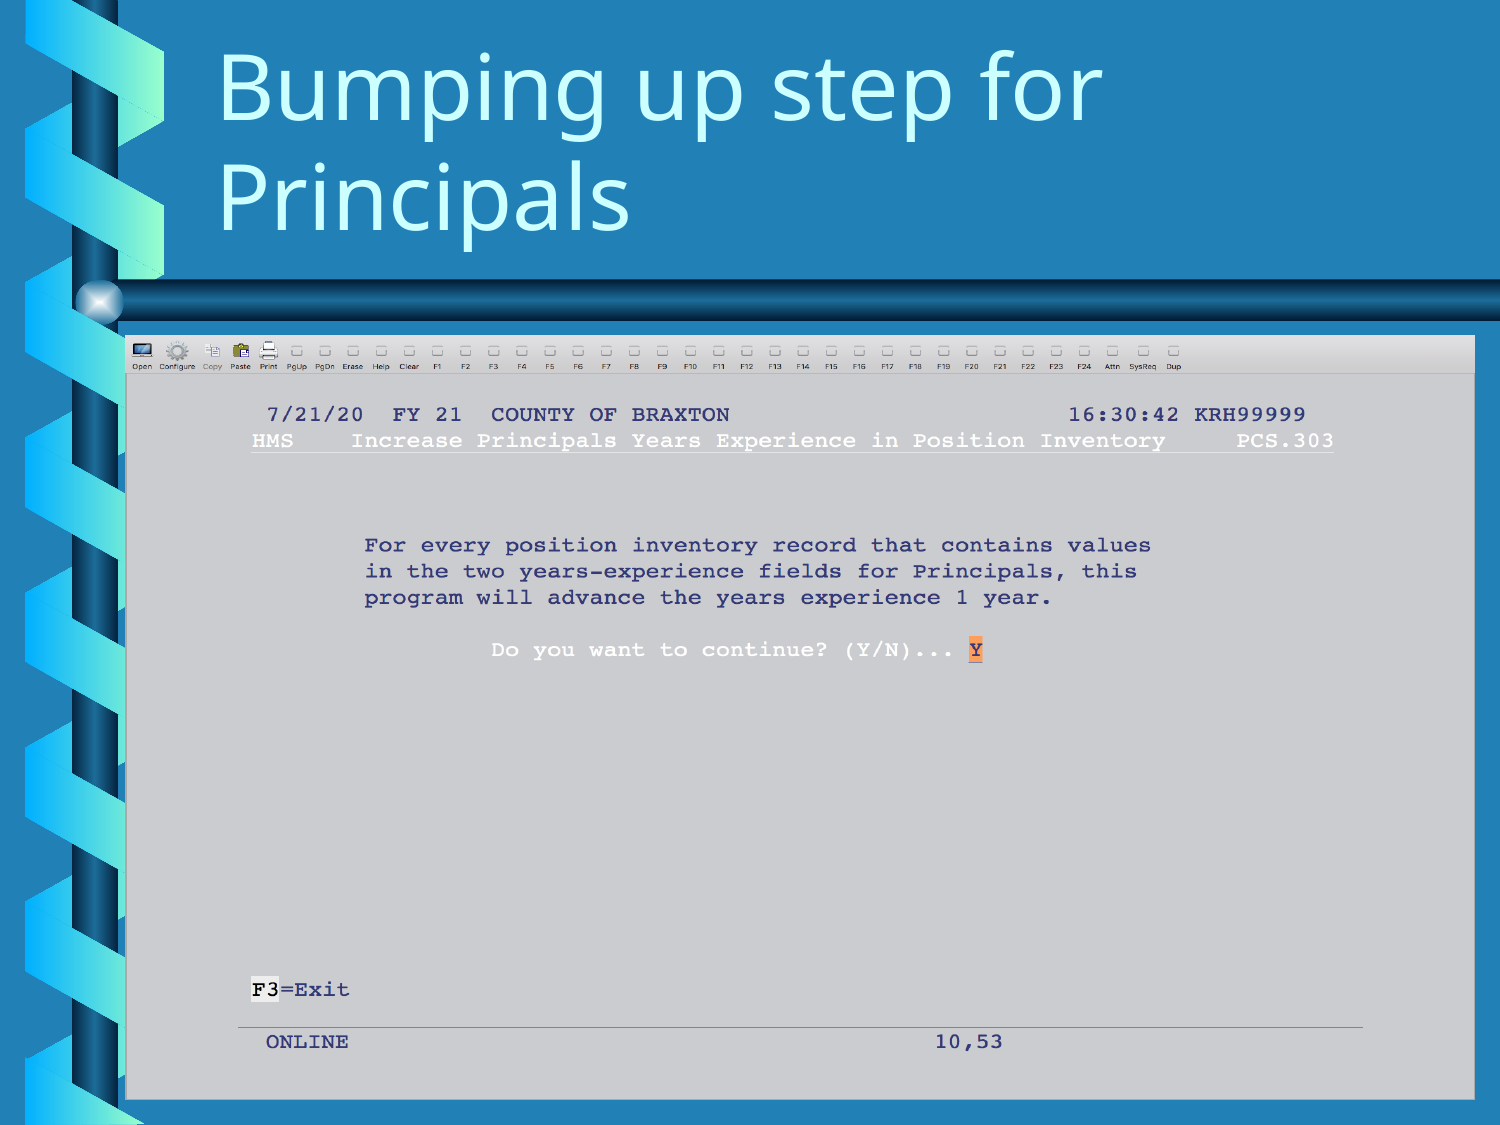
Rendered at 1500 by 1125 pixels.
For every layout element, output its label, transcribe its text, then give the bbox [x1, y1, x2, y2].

title Bumping up step for Principals [199, 68, 1476, 257]
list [124, 335, 1476, 1101]
